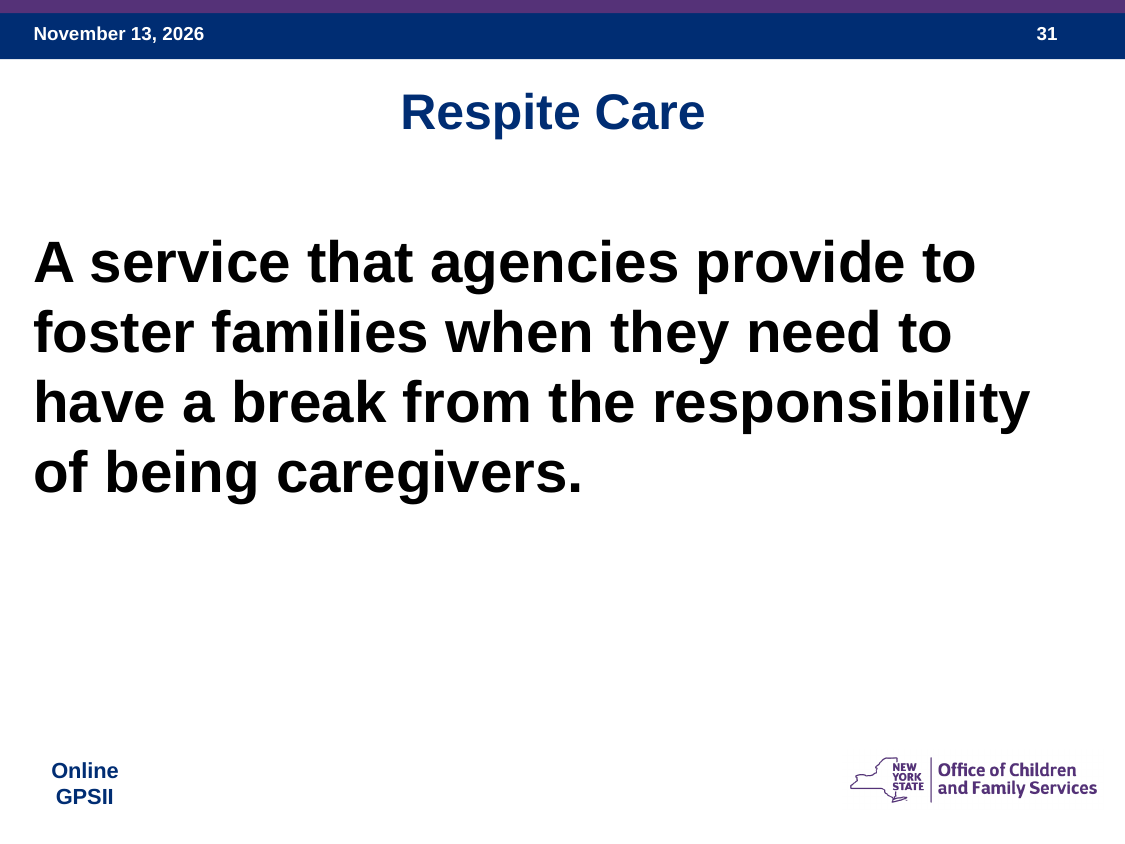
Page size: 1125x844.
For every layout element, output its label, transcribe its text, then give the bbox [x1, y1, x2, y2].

list Respite Care [18, 71, 1088, 177]
picture [842, 749, 1104, 810]
list A service that agencies provide to foster families when they need to have a break from the responsibility of being caregivers. [18, 217, 1088, 722]
